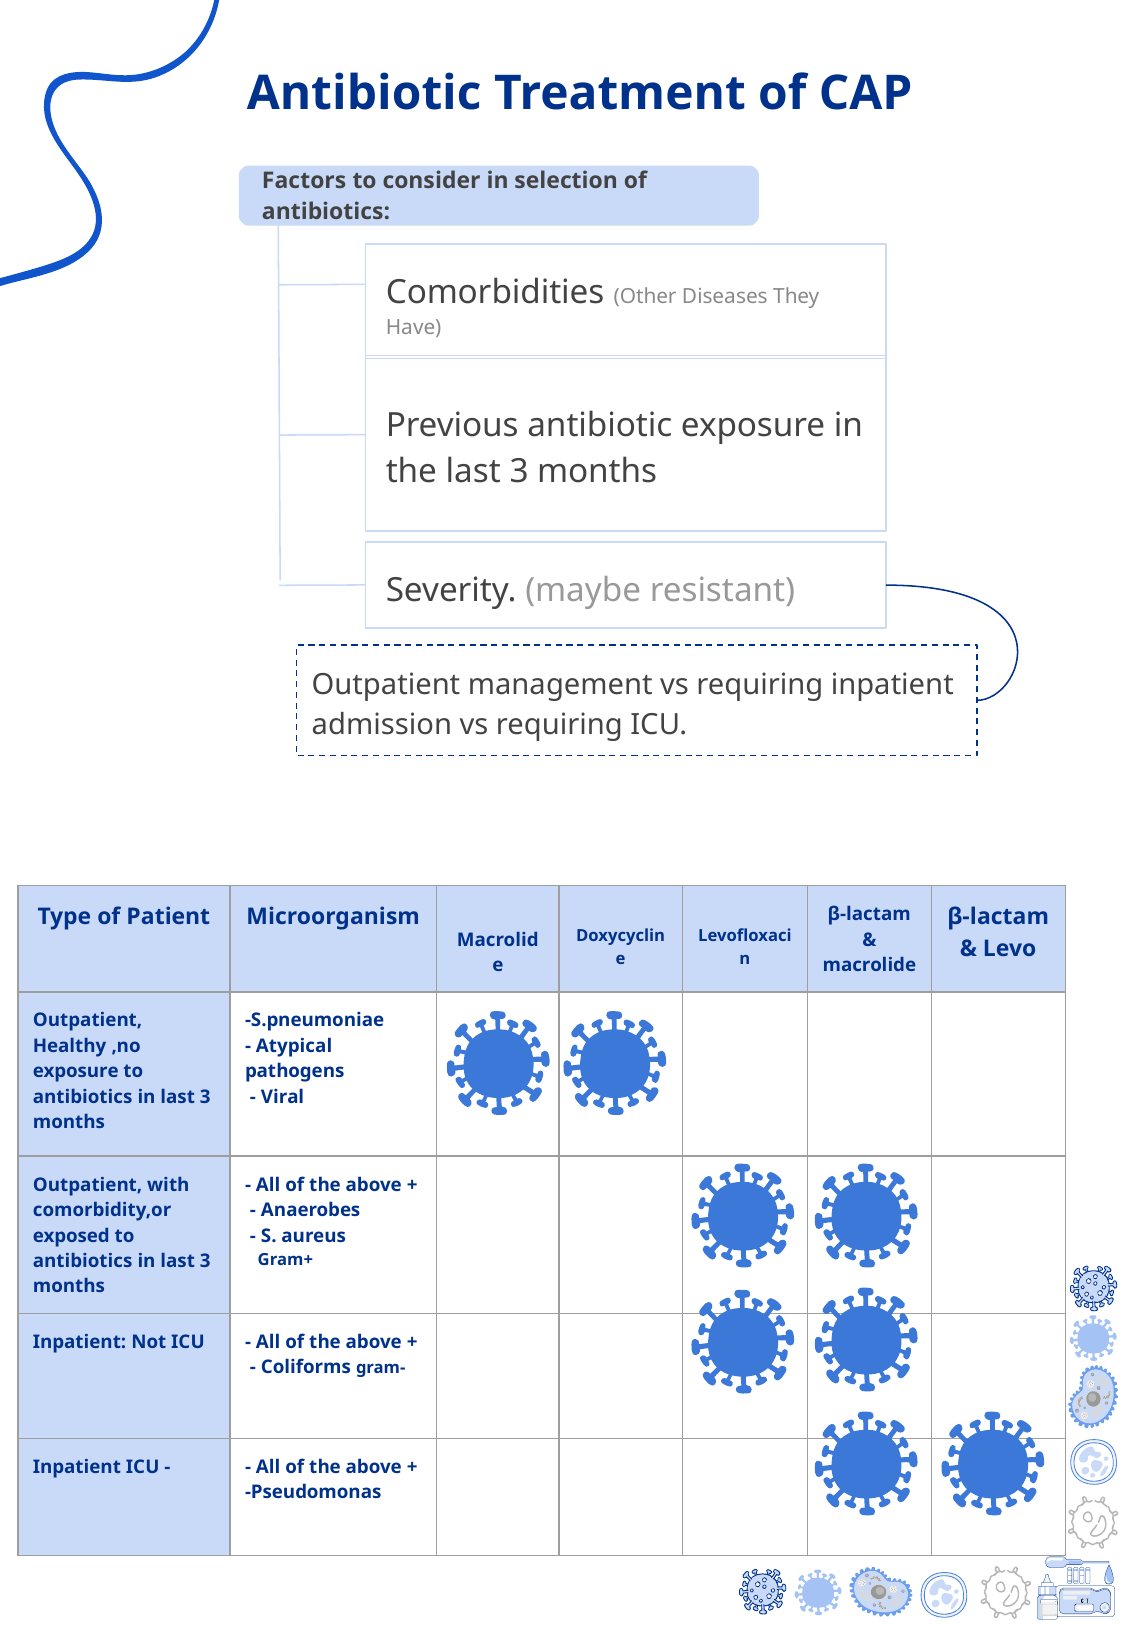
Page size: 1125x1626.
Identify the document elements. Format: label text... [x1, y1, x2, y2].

table_cell [808, 1157, 931, 1313]
table_cell - All of the above + - Coliforms gram- [231, 1314, 436, 1438]
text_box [690, 1289, 795, 1394]
table_cell [437, 1157, 558, 1313]
table_cell Outpatient, with comorbidity,or exposed to antibiotics in last 3 months [19, 1157, 229, 1313]
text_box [445, 1010, 550, 1116]
title Antibiotic Treatment of CAP [56, 0, 1105, 183]
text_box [690, 1163, 795, 1268]
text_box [238, 165, 887, 626]
table_cell Outpatient, Healthy ,no exposure to antibiotics in last 3 months [19, 993, 229, 1155]
table_cell [560, 1314, 682, 1438]
table_cell [808, 1439, 931, 1555]
table_cell [683, 1439, 807, 1555]
text_box Outpatient management vs requiring inpatient admission vs requiring ICU. [296, 645, 977, 756]
table_cell [683, 1157, 807, 1313]
table_header Levofloxacin [683, 886, 807, 991]
table_header ꞵ-lactam & Levo [932, 886, 1065, 991]
table_cell [560, 1439, 682, 1555]
table_cell [683, 1314, 807, 1438]
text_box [885, 584, 978, 699]
table_cell [932, 993, 1065, 1155]
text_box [813, 1163, 918, 1268]
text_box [940, 1411, 1045, 1516]
table_header Type of Patient [19, 886, 229, 991]
table_cell [932, 1157, 1065, 1313]
table_header Macrolide [437, 886, 558, 991]
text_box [562, 1010, 667, 1116]
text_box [813, 1411, 918, 1516]
table_cell -S.pneumoniae - Atypical pathogens - Viral [231, 993, 436, 1155]
table_cell [808, 1314, 931, 1438]
table_cell [808, 993, 931, 1155]
table_cell - All of the above + -Pseudomonas [231, 1439, 436, 1555]
table_cell [932, 1439, 1065, 1555]
table_cell [437, 993, 558, 1155]
table_header ꞵ-lactam & macrolide [808, 886, 931, 991]
table_cell [932, 1314, 1065, 1438]
table_cell [437, 1314, 558, 1438]
table_header Doxycycline [560, 886, 682, 991]
table_cell [683, 993, 807, 1155]
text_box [813, 1287, 918, 1392]
table_cell [560, 1157, 682, 1313]
table_cell - All of the above + - Anaerobes - S. aureus Gram+ [231, 1157, 436, 1313]
table_cell Inpatient ICU - [19, 1439, 229, 1555]
table_header Microorganism [231, 886, 436, 991]
table_cell Inpatient: Not ICU [19, 1314, 229, 1438]
table_cell [437, 1439, 558, 1555]
table_cell [560, 993, 682, 1155]
